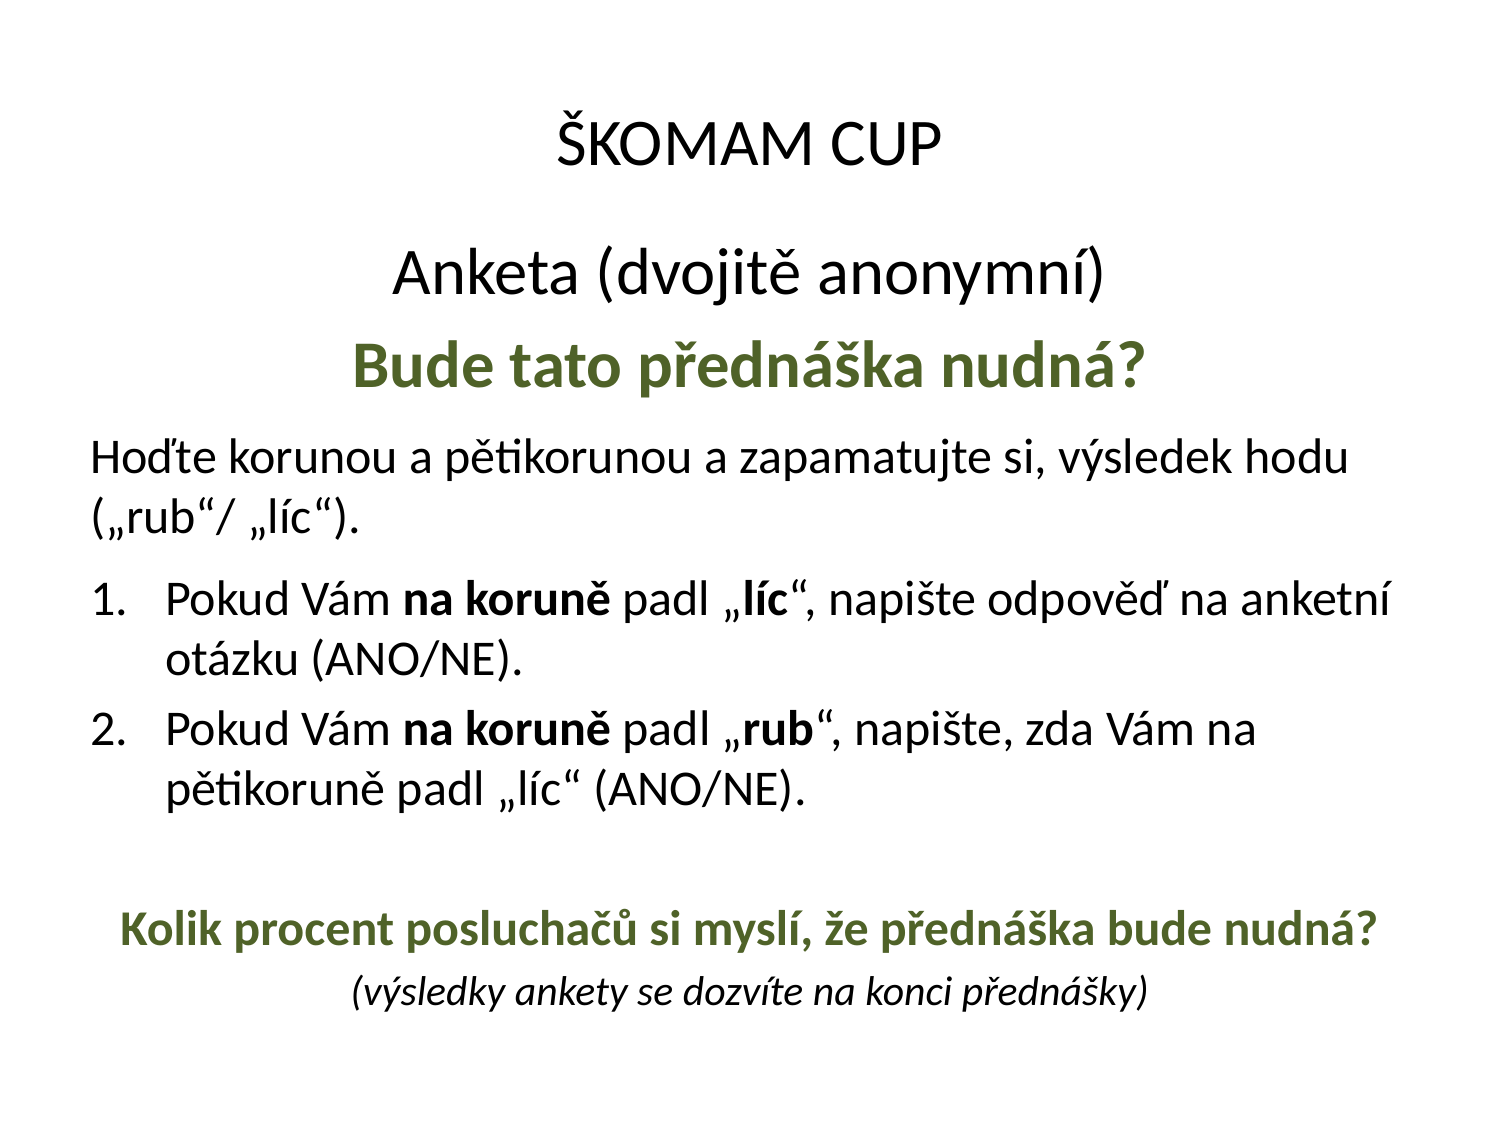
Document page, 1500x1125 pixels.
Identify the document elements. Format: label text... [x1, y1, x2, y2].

list Anketa (dvojitě anonymní) Bude tato přednáška nudná? Hoďte korunou a pětikorunou a zapamatujte si, výsledek hodu („rub“/ „líc“). Pokud Vám na koruně padl „líc“, napište odpověď na anketní otázku (ANO/NE). Pokud Vám na koruně padl „rub“, napište, zda Vám na pětikoruně padl „líc“ (ANO/NE). Kolik procent posluchačů si myslí, že přednáška bude nudná? (výsledky ankety se dozvíte na konci přednášky) [75, 219, 1425, 1083]
title ŠKOMAM CUP [75, 45, 1425, 219]
